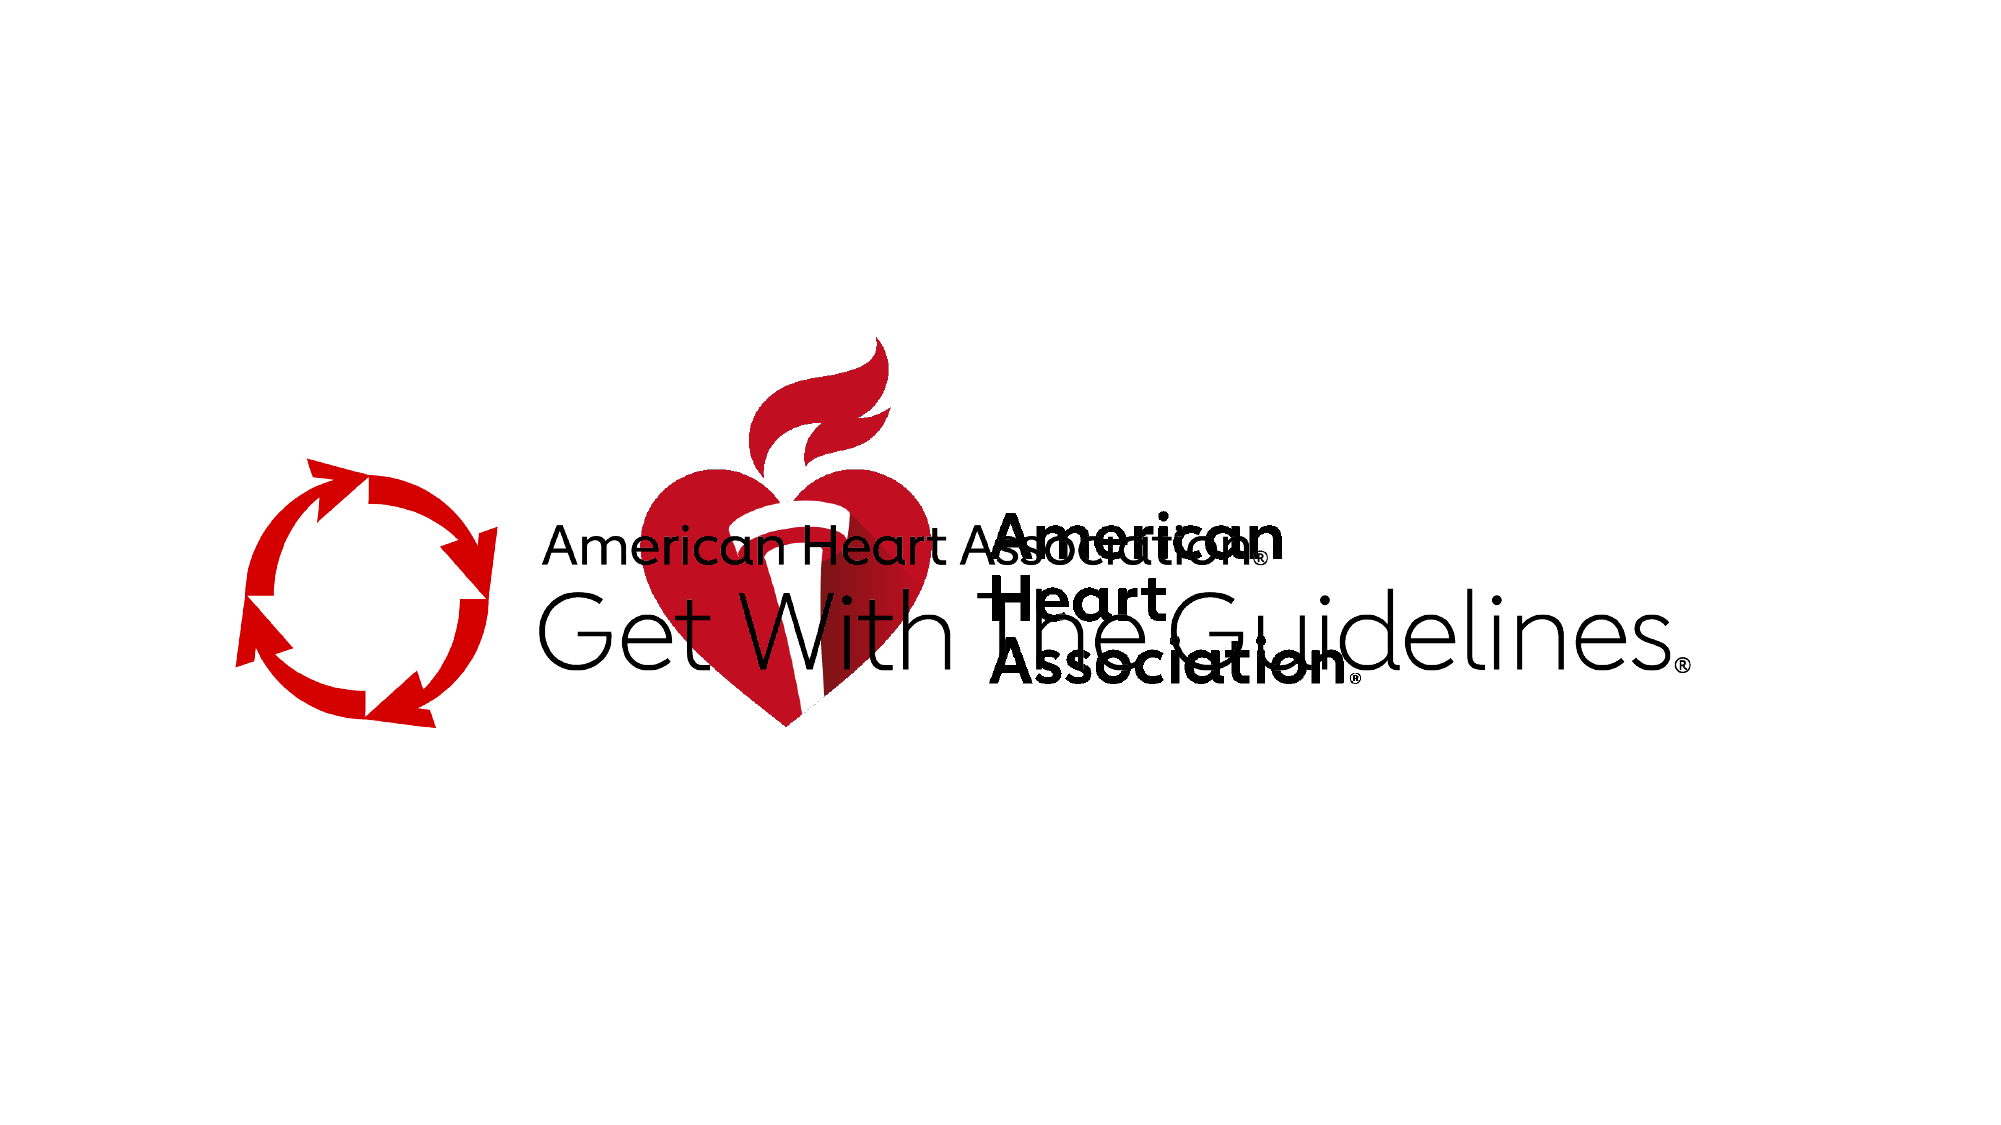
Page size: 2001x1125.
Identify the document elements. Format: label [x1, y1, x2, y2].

picture [235, 336, 1691, 728]
